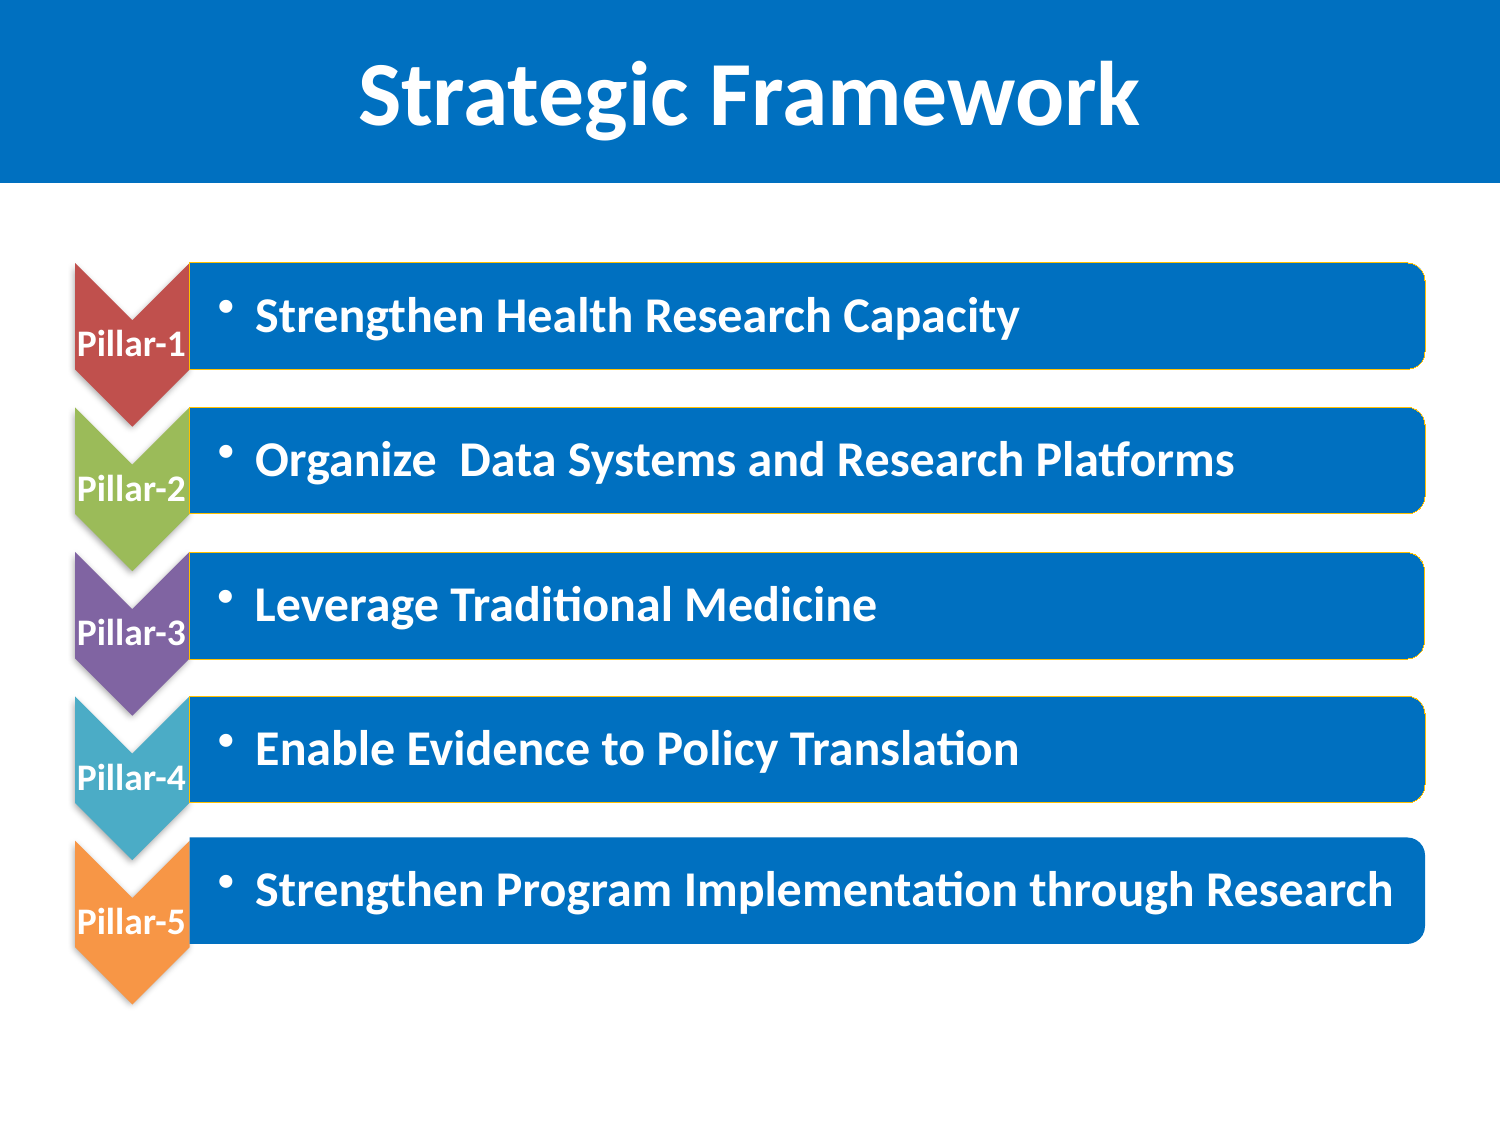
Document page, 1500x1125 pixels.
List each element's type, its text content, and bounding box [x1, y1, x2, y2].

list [74, 262, 1426, 1006]
title Strategic Framework [0, 0, 1500, 183]
